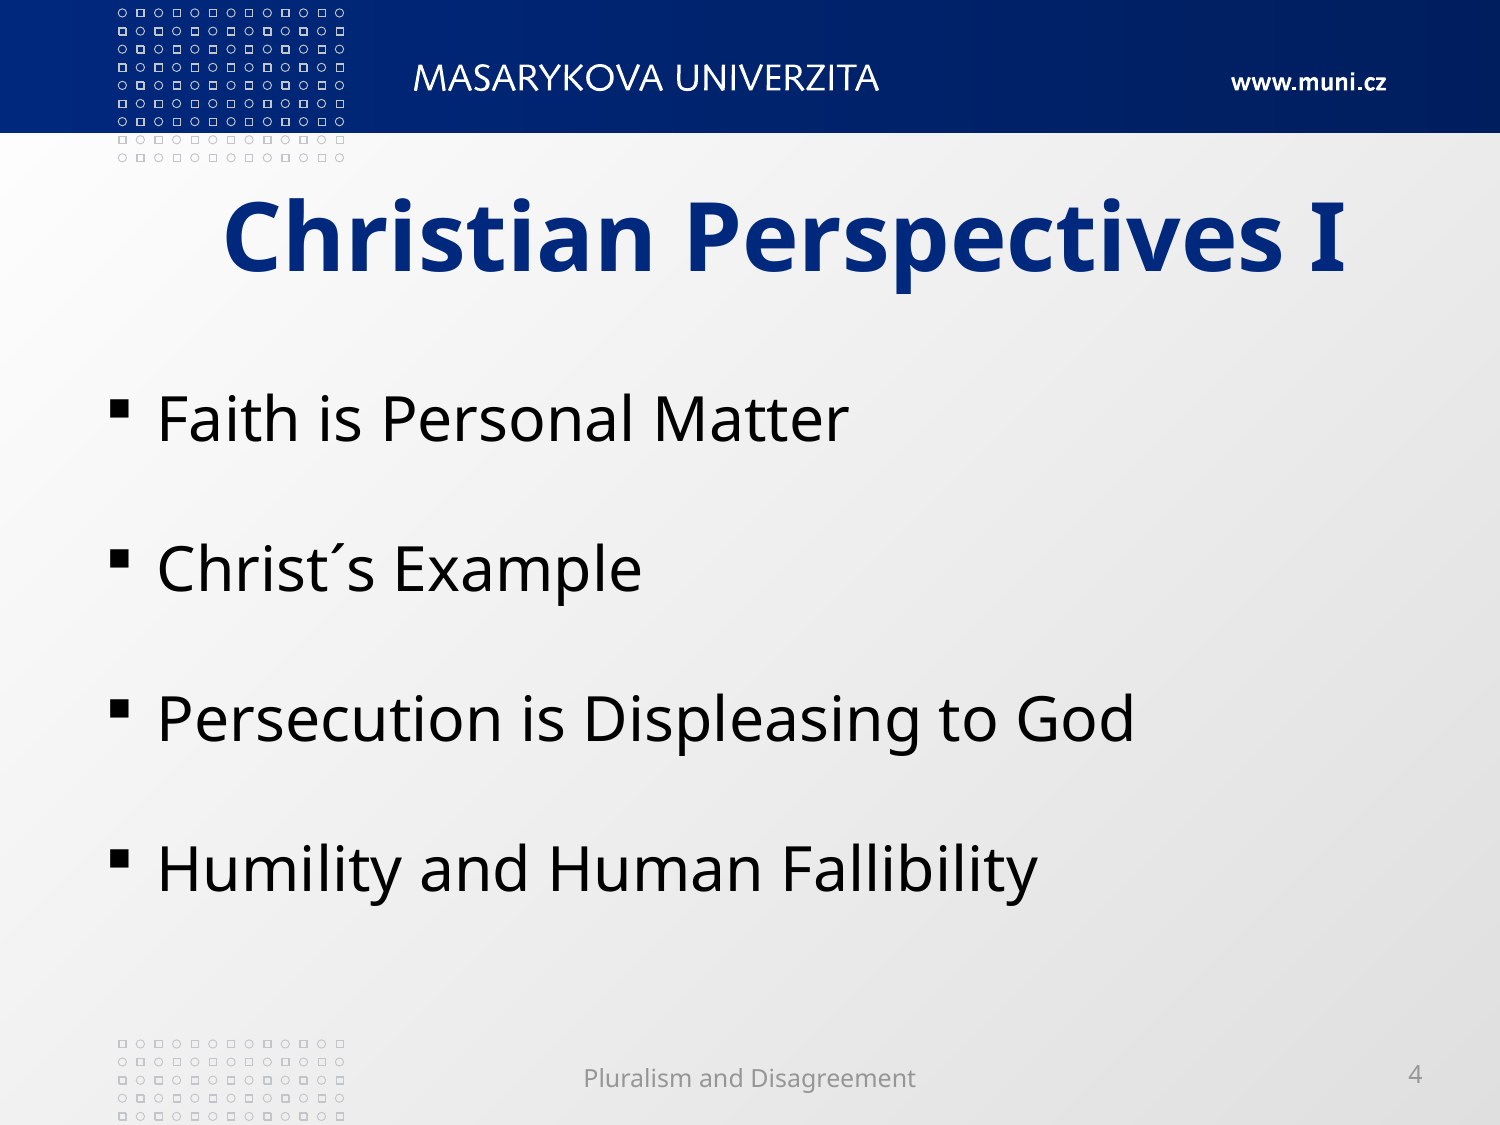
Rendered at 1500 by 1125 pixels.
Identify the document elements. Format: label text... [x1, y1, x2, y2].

footer Pluralism and Disagreement [419, 1024, 1081, 1101]
title Christian Perspectives I [131, 138, 1438, 298]
slide_number 4 [1124, 1024, 1438, 1101]
text_box Faith is Personal Matter Christ´s Example Persecution is Displeasing to God Humility and Human Fallibility [90, 371, 1438, 911]
